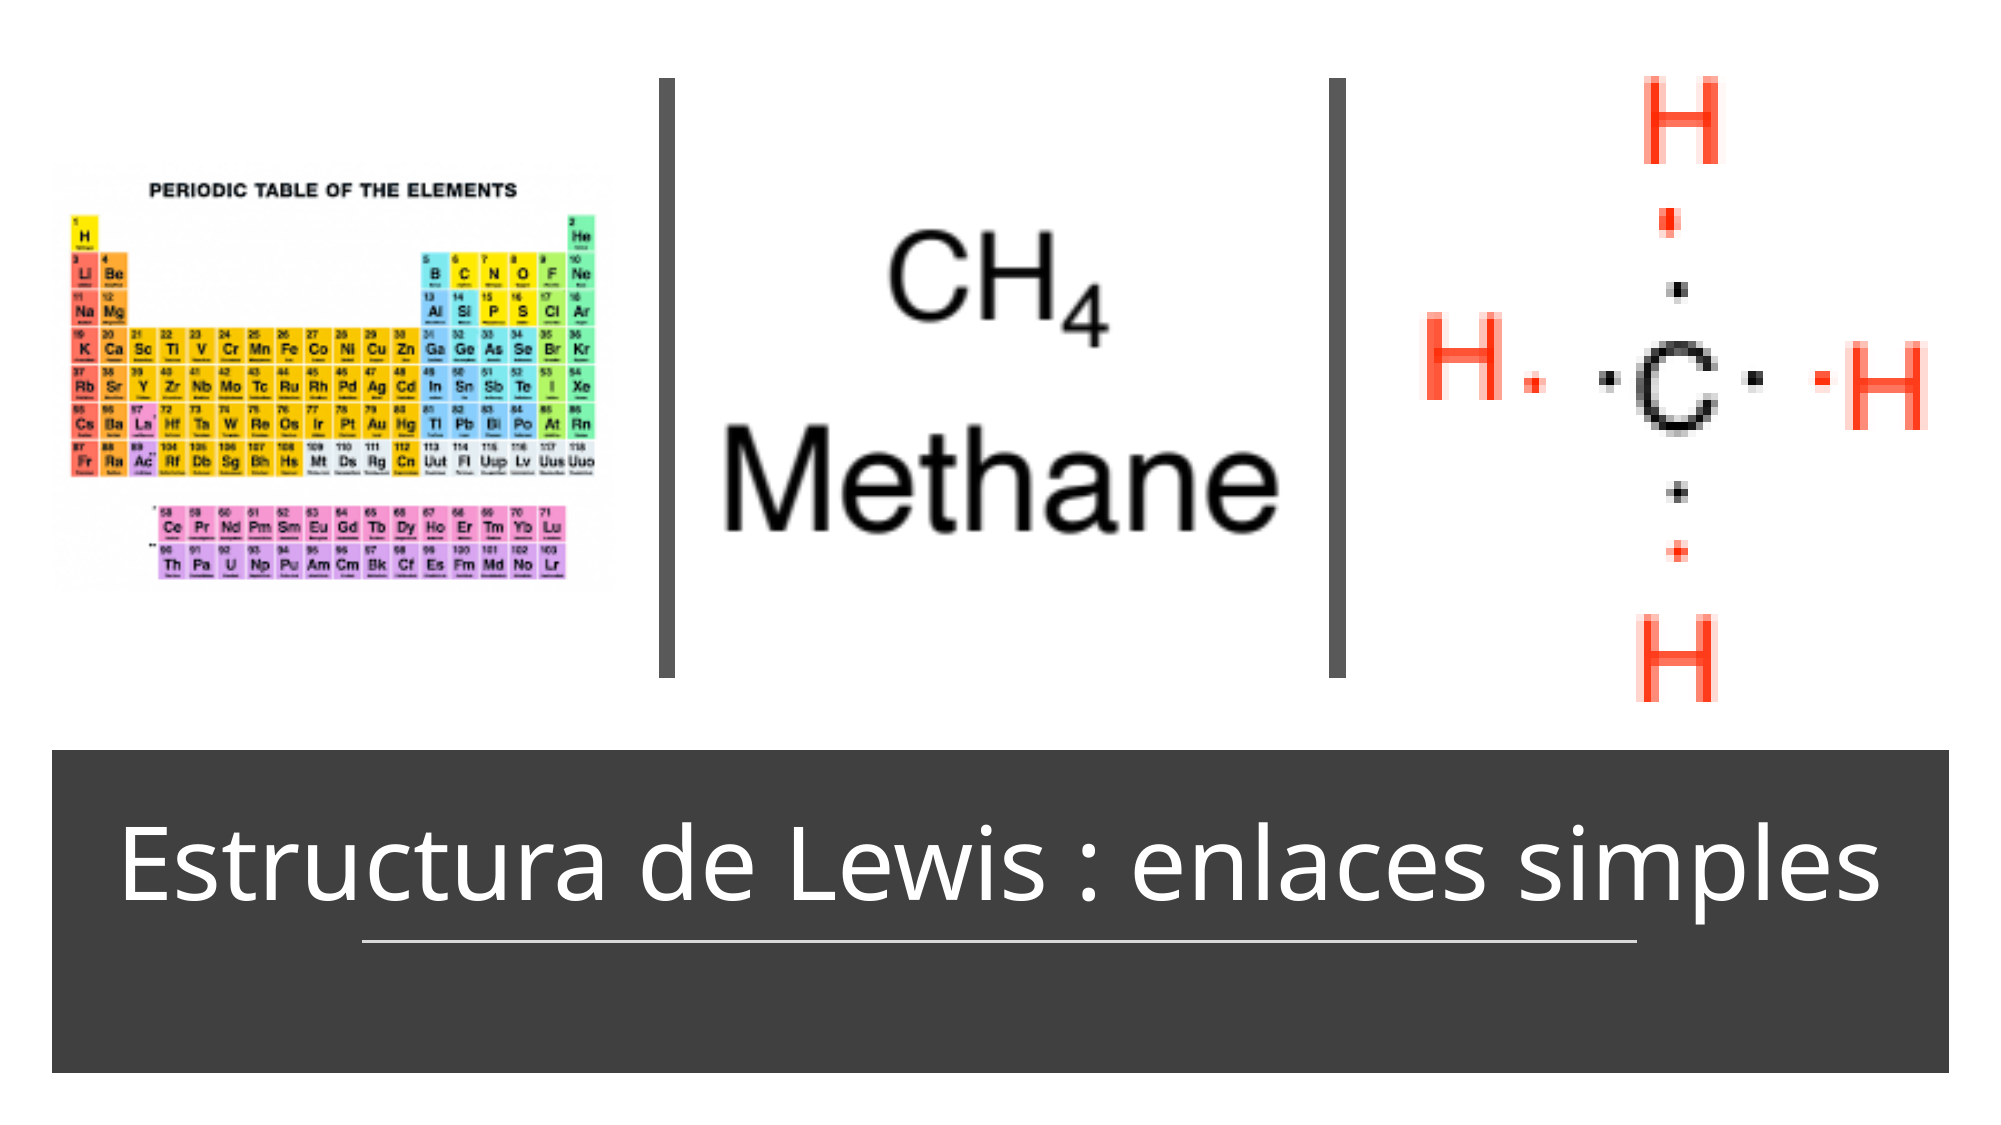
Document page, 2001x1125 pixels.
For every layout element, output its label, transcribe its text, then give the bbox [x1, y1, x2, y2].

text_box [61, 759, 1939, 1064]
text_box Estructura de Lewis : enlaces simples [86, 780, 1914, 933]
picture [719, 217, 1283, 539]
picture [52, 157, 615, 600]
picture [1405, 54, 1929, 710]
